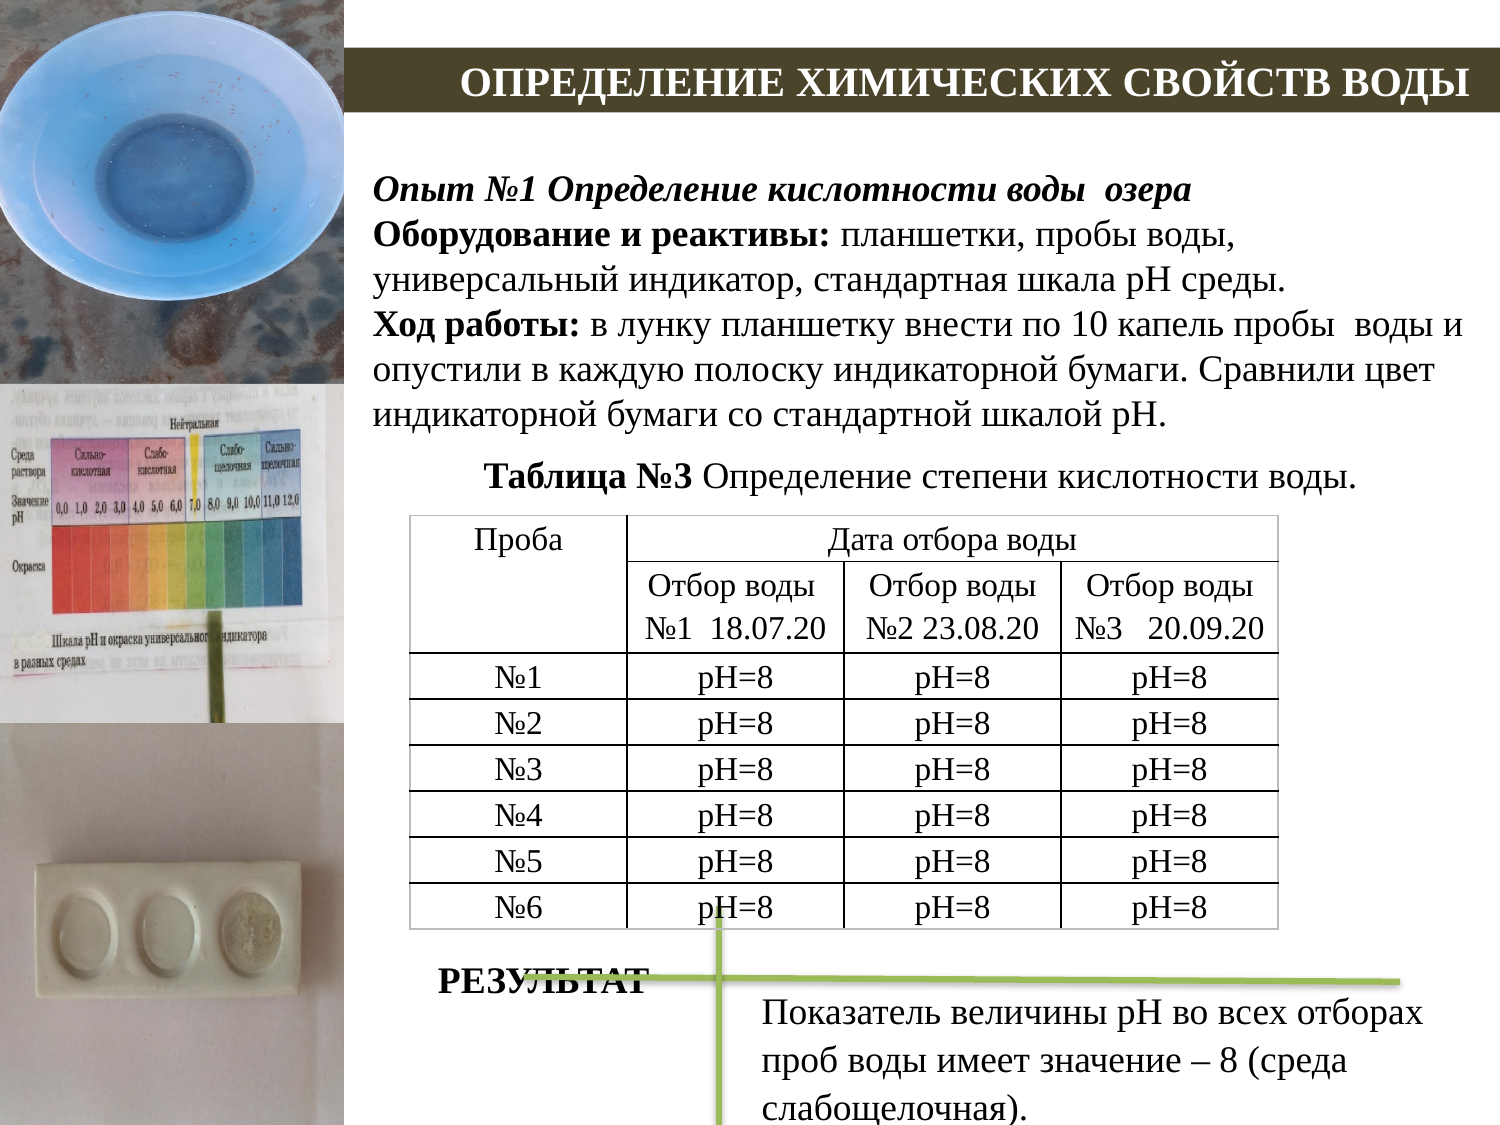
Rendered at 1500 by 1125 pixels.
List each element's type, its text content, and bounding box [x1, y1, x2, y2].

table_cell №6 [411, 884, 626, 928]
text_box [724, 976, 1401, 982]
table_cell №4 [411, 792, 626, 836]
table_cell pH=8 [845, 792, 1060, 836]
table_header Дата отбора воды [628, 516, 1277, 561]
table_cell pH=8 [628, 838, 843, 882]
table_cell pH=8 [628, 654, 843, 698]
text_box Показатель величины рН во всех отборах проб воды имеет значение – 8 (среда слабощелочная). [732, 976, 1465, 1125]
table_cell pH=8 [628, 700, 843, 744]
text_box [523, 976, 714, 982]
table_cell Отбор воды №2 23.08.20 [845, 562, 1060, 652]
table_cell pH=8 [845, 654, 1060, 698]
table_cell Отбор воды №3 20.09.20 [1062, 562, 1277, 652]
text_box [921, 964, 1483, 1077]
table_cell pH=8 [1062, 746, 1277, 790]
table_cell pH=8 [845, 700, 1060, 744]
table_cell pH=8 [628, 884, 843, 928]
table_cell pH=8 [628, 792, 843, 836]
table_cell №3 [411, 746, 626, 790]
table_cell pH=8 [628, 746, 843, 790]
picture [0, 0, 344, 1125]
table_cell №1 [411, 654, 626, 698]
table_cell pH=8 [1062, 884, 1277, 928]
text_box ОПРЕДЕЛЕНИЕ ХИМИЧЕСКИХ СВОЙСТВ ВОДЫ [348, 47, 1500, 113]
table_cell pH=8 [845, 838, 1060, 882]
text_box Таблица №3 Определение степени кислотности воды. [468, 421, 1455, 504]
table_cell pH=8 [1062, 838, 1277, 882]
table_cell pH=8 [845, 746, 1060, 790]
table_cell pH=8 [1062, 654, 1277, 698]
text_box РЕЗУЛЬТАТ [423, 949, 675, 1009]
table_cell pH=8 [1062, 792, 1277, 836]
table_header Проба [411, 516, 626, 652]
text_box Опыт №1 Определение кислотности воды озера Оборудование и реактивы: планшетки, пробы воды, универсальный индикатор, стандартная шкала рН среды. Ход работы: в лунку планшетку внести по 10 капель пробы воды и опустили в каждую полоску индикаторной бумаги. Сравнили цвет индикаторной бумаги со стандартной шкалой pH. [357, 156, 1500, 442]
table_cell №2 [411, 700, 626, 744]
table_cell Отбор воды №1 18.07.20 [628, 562, 843, 652]
table_cell pH=8 [1062, 700, 1277, 744]
table_cell №5 [411, 838, 626, 882]
table_cell pH=8 [845, 884, 1060, 928]
